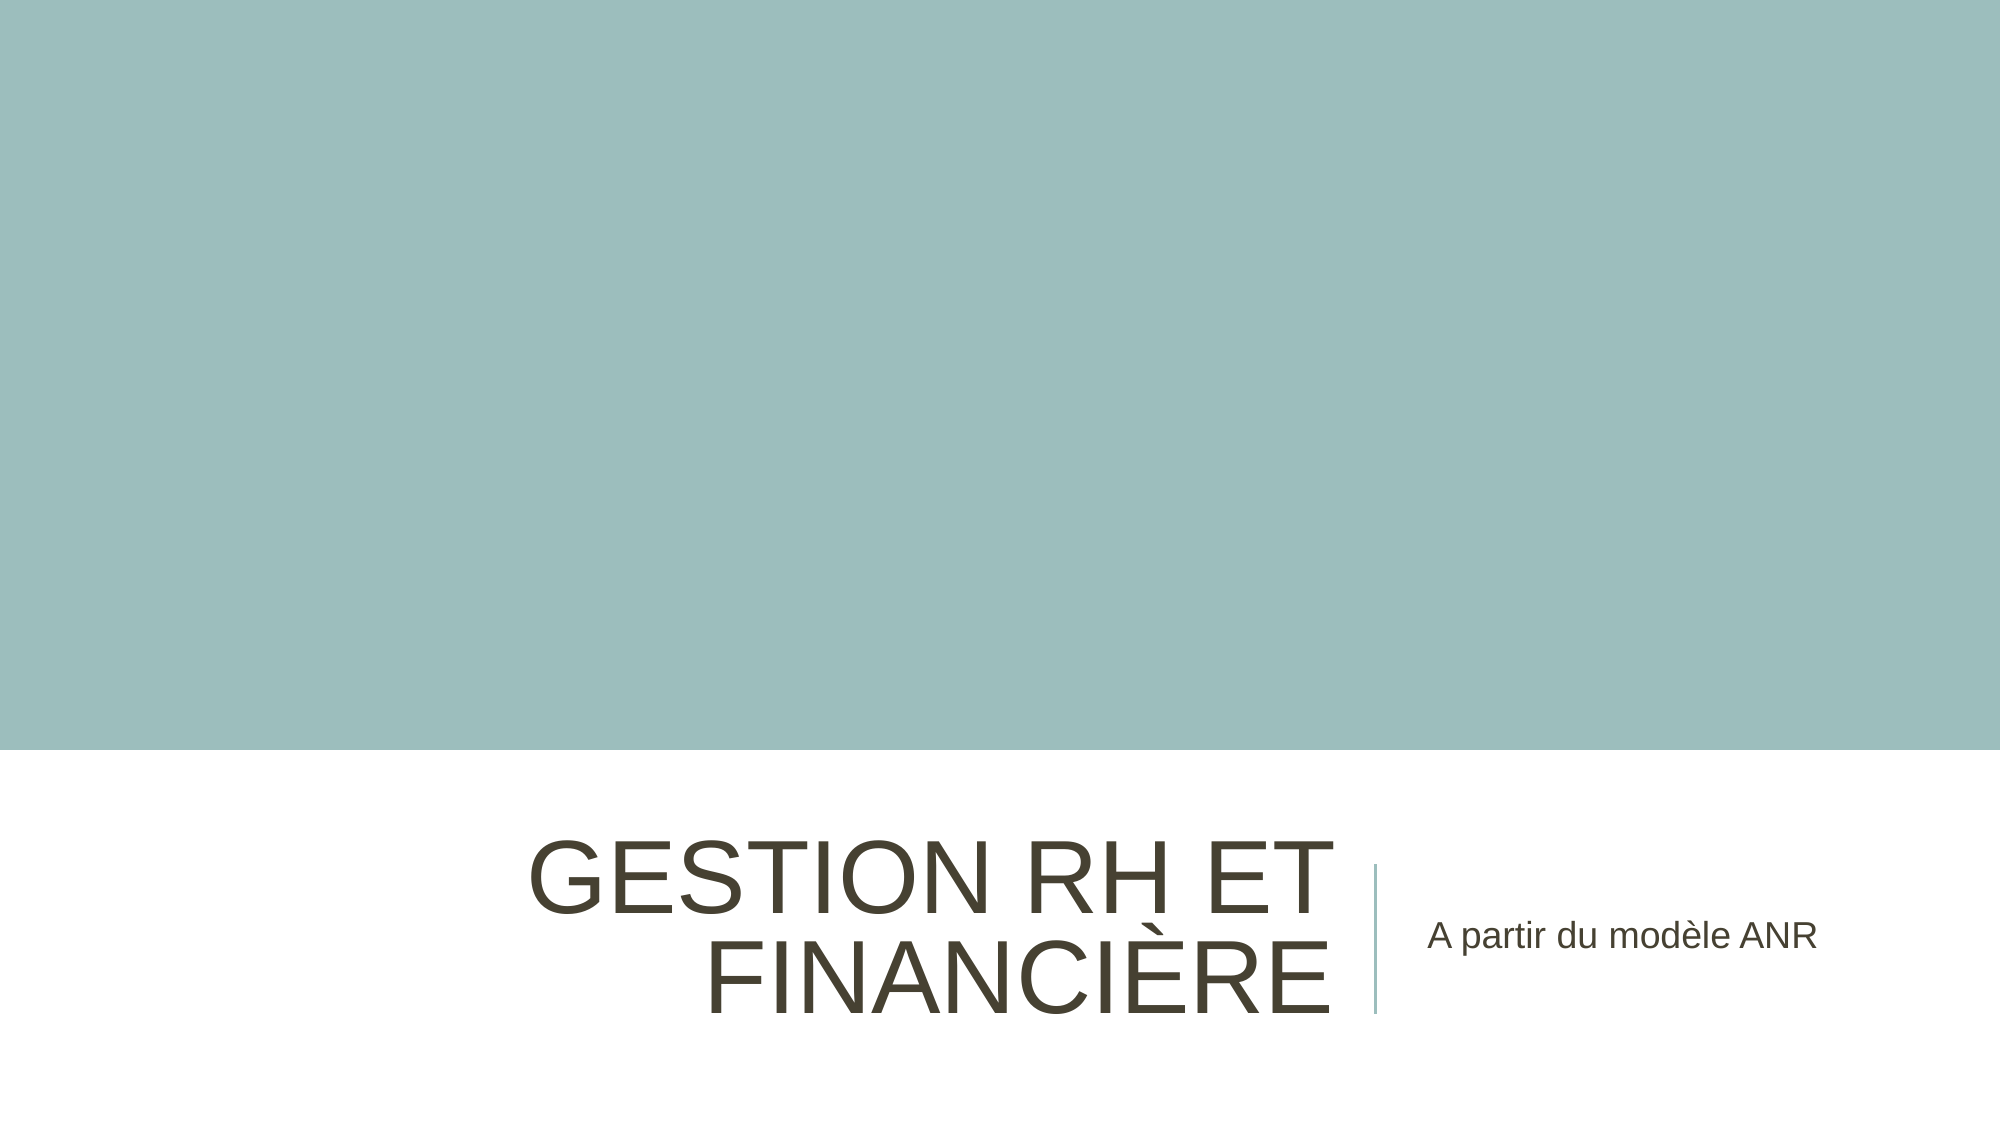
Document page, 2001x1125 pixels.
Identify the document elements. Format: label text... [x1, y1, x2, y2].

title GESTION RH ET FINANCIÈRE [75, 813, 1350, 1054]
subtitle A partir du modèle ANR [1412, 813, 1938, 1054]
